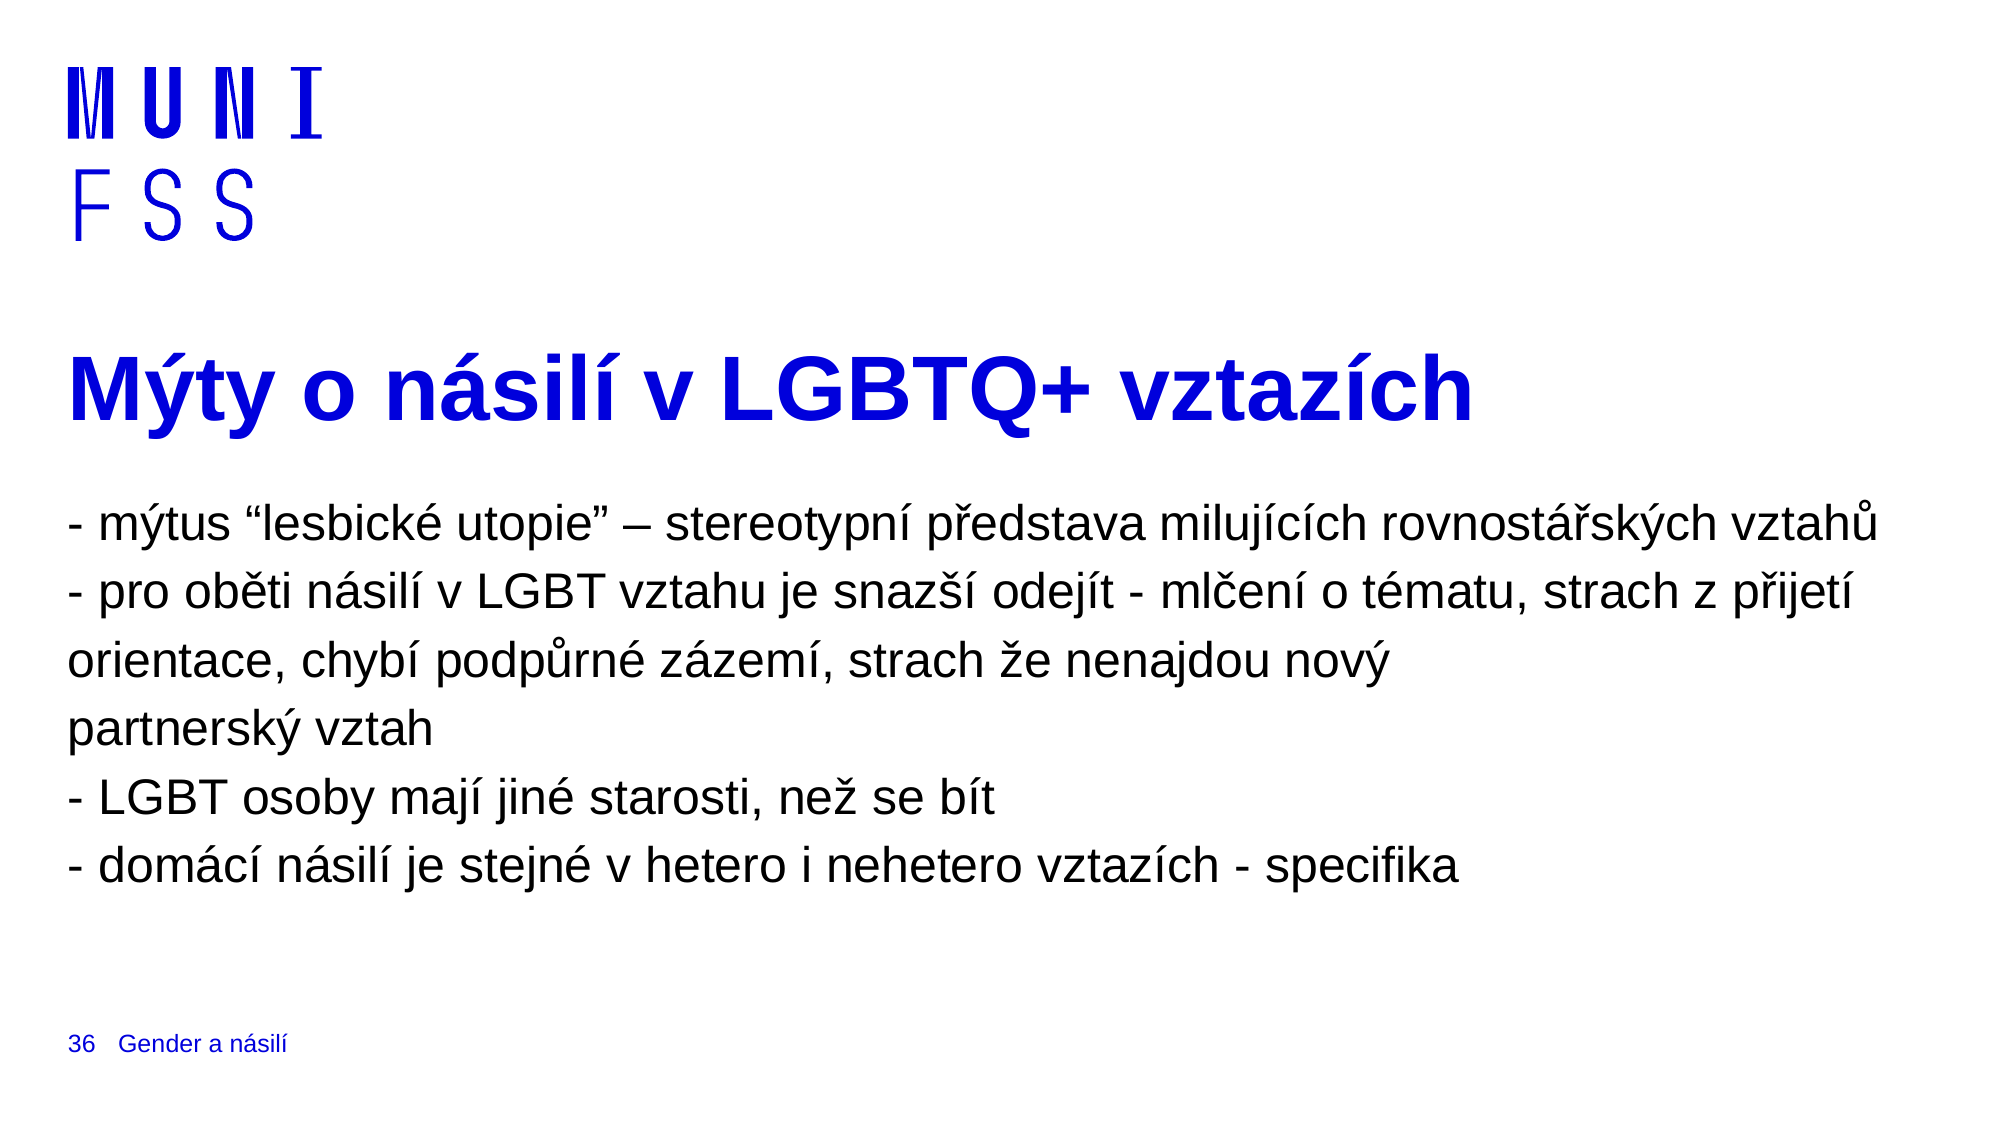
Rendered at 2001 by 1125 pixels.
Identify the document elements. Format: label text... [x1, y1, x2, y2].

slide_number 36 [67, 1021, 110, 1063]
footer Gender a násilí [118, 1021, 1418, 1063]
title Mýty o násilí v LGBTQ+ vztazích [67, 347, 1932, 482]
subtitle - mýtus “lesbické utopie” – stereotypní představa milujících rovnostářských vztahů - pro oběti násilí v LGBT vztahu je snazší odejít - mlčení o tématu, strach z přijetí orientace, chybí podpůrné zázemí, strach že nenajdou nový partnerský vztah - LGBT osoby mají jiné starosti, než se bít - domácí násilí je stejné v hetero i nehetero vztazích - specifika [67, 482, 1932, 597]
